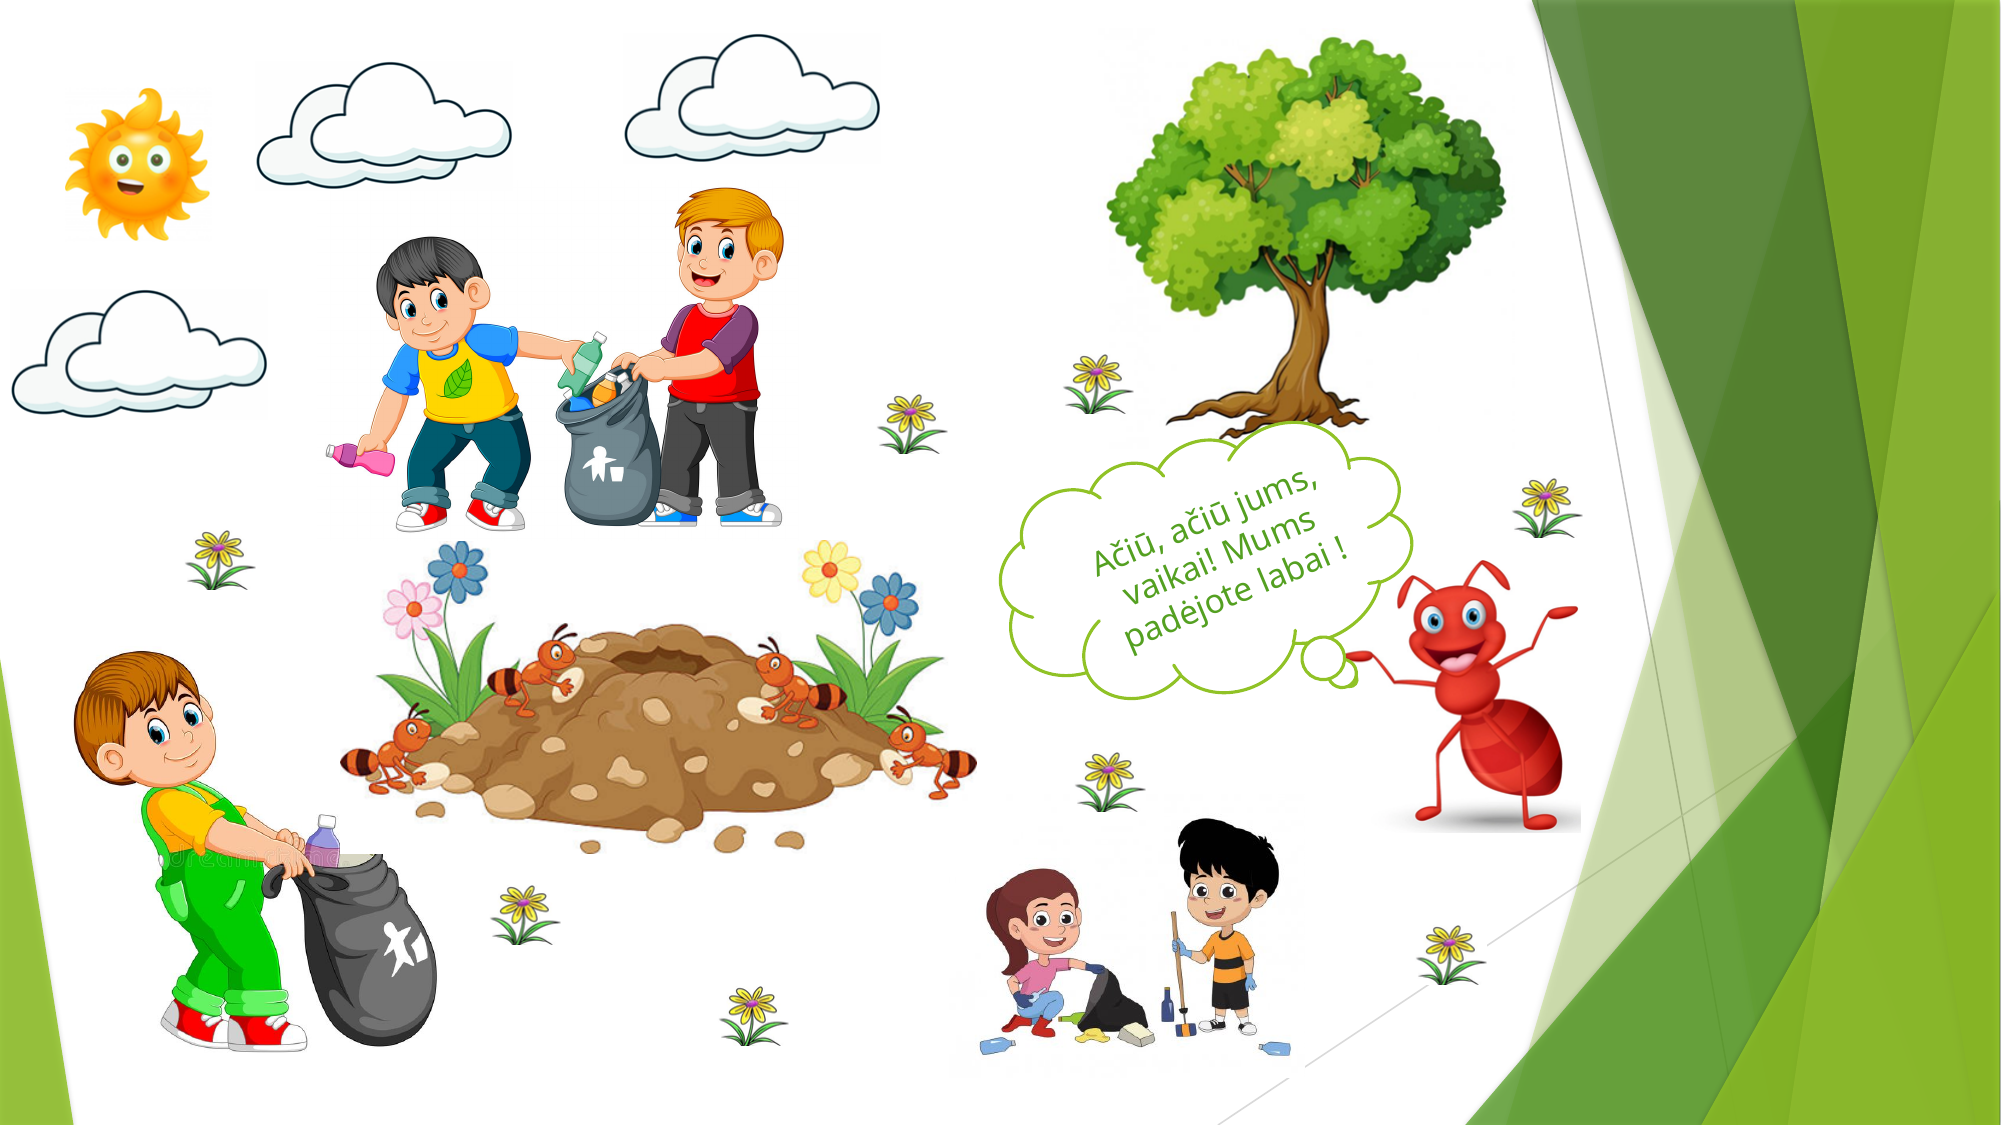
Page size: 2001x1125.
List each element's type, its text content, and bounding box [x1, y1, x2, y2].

picture [181, 524, 257, 591]
picture [254, 60, 799, 541]
picture [714, 979, 790, 1046]
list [340, 539, 978, 854]
picture [948, 746, 1306, 1079]
picture [872, 388, 948, 455]
picture [70, 645, 441, 1055]
picture [65, 86, 213, 242]
text_box Ačiū, ačiū jums, vaikai! Mums padėjote labai ! [998, 459, 1414, 701]
picture [1343, 560, 1581, 834]
picture [1411, 918, 1487, 985]
picture [10, 289, 269, 421]
picture [1507, 472, 1583, 539]
picture [1058, 27, 1516, 450]
picture [622, 33, 881, 165]
picture [485, 879, 561, 946]
